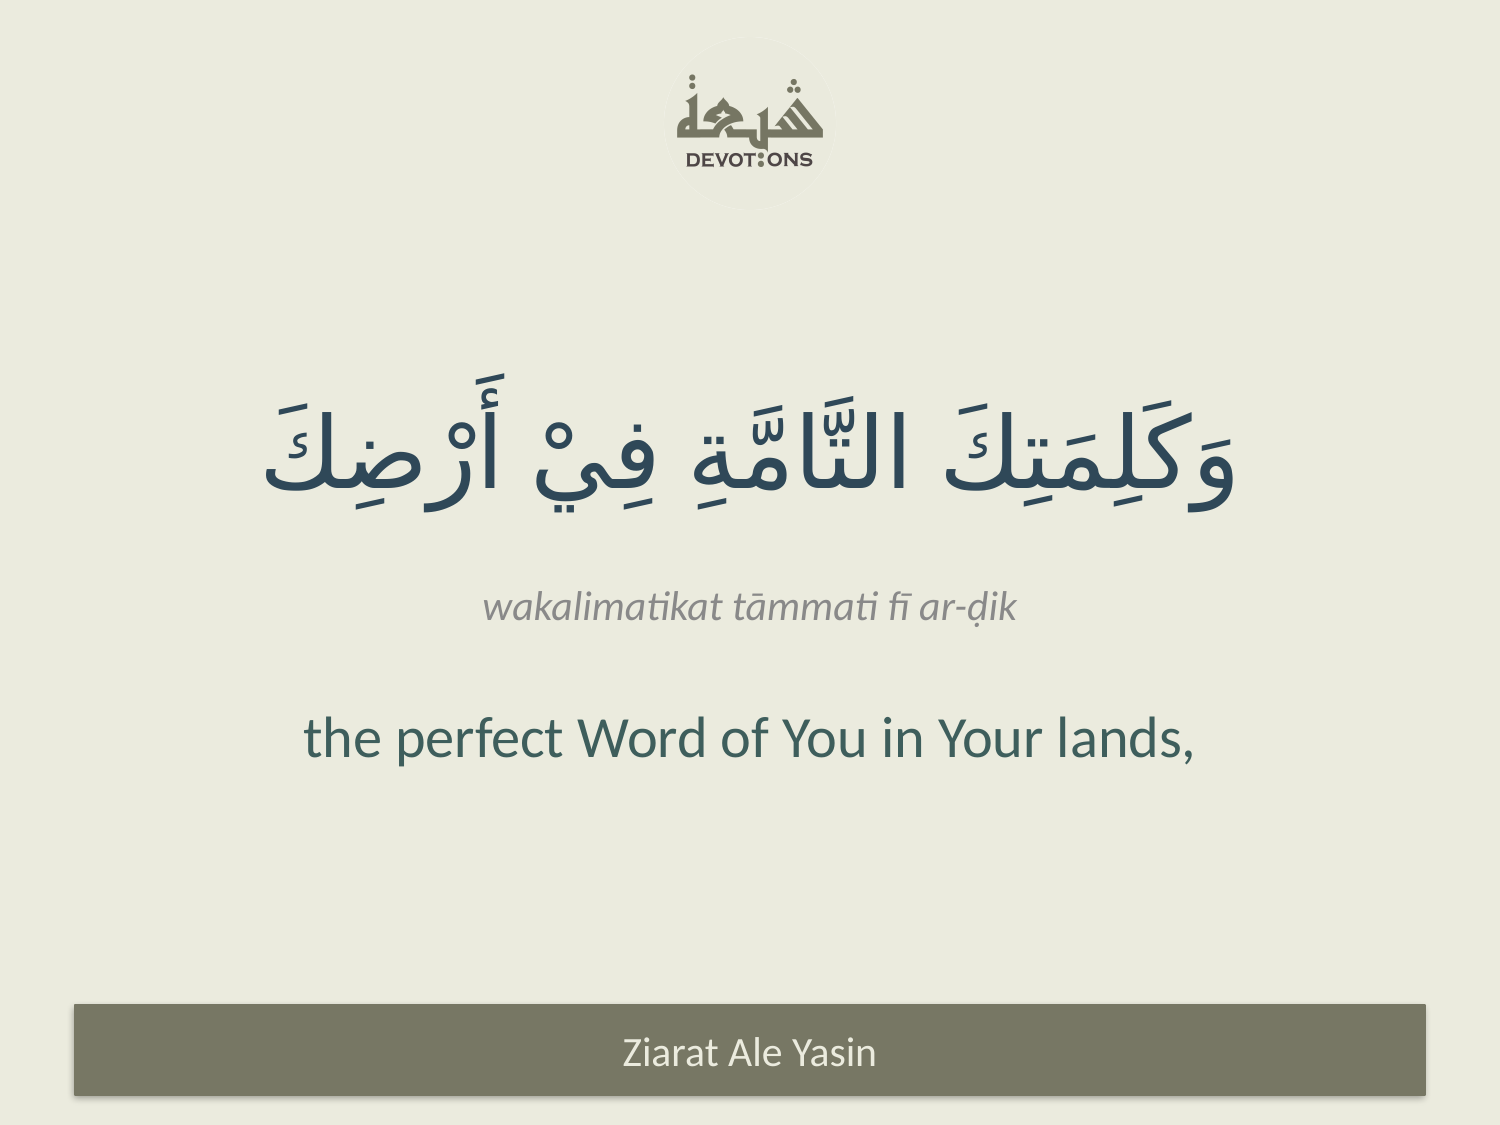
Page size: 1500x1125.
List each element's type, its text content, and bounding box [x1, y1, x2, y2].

text_box [74, 1004, 1426, 1096]
text_box Ziarat Ale Yasin [607, 1017, 893, 1083]
text_box وَكَلِمَتِكَ التَّامَّةِ فِيْ أَرْضِكَ wakalimatikat tāmmati fī ar-ḍik the perfect Word of You in Your lands, [74, 381, 1425, 776]
picture [656, 29, 844, 218]
